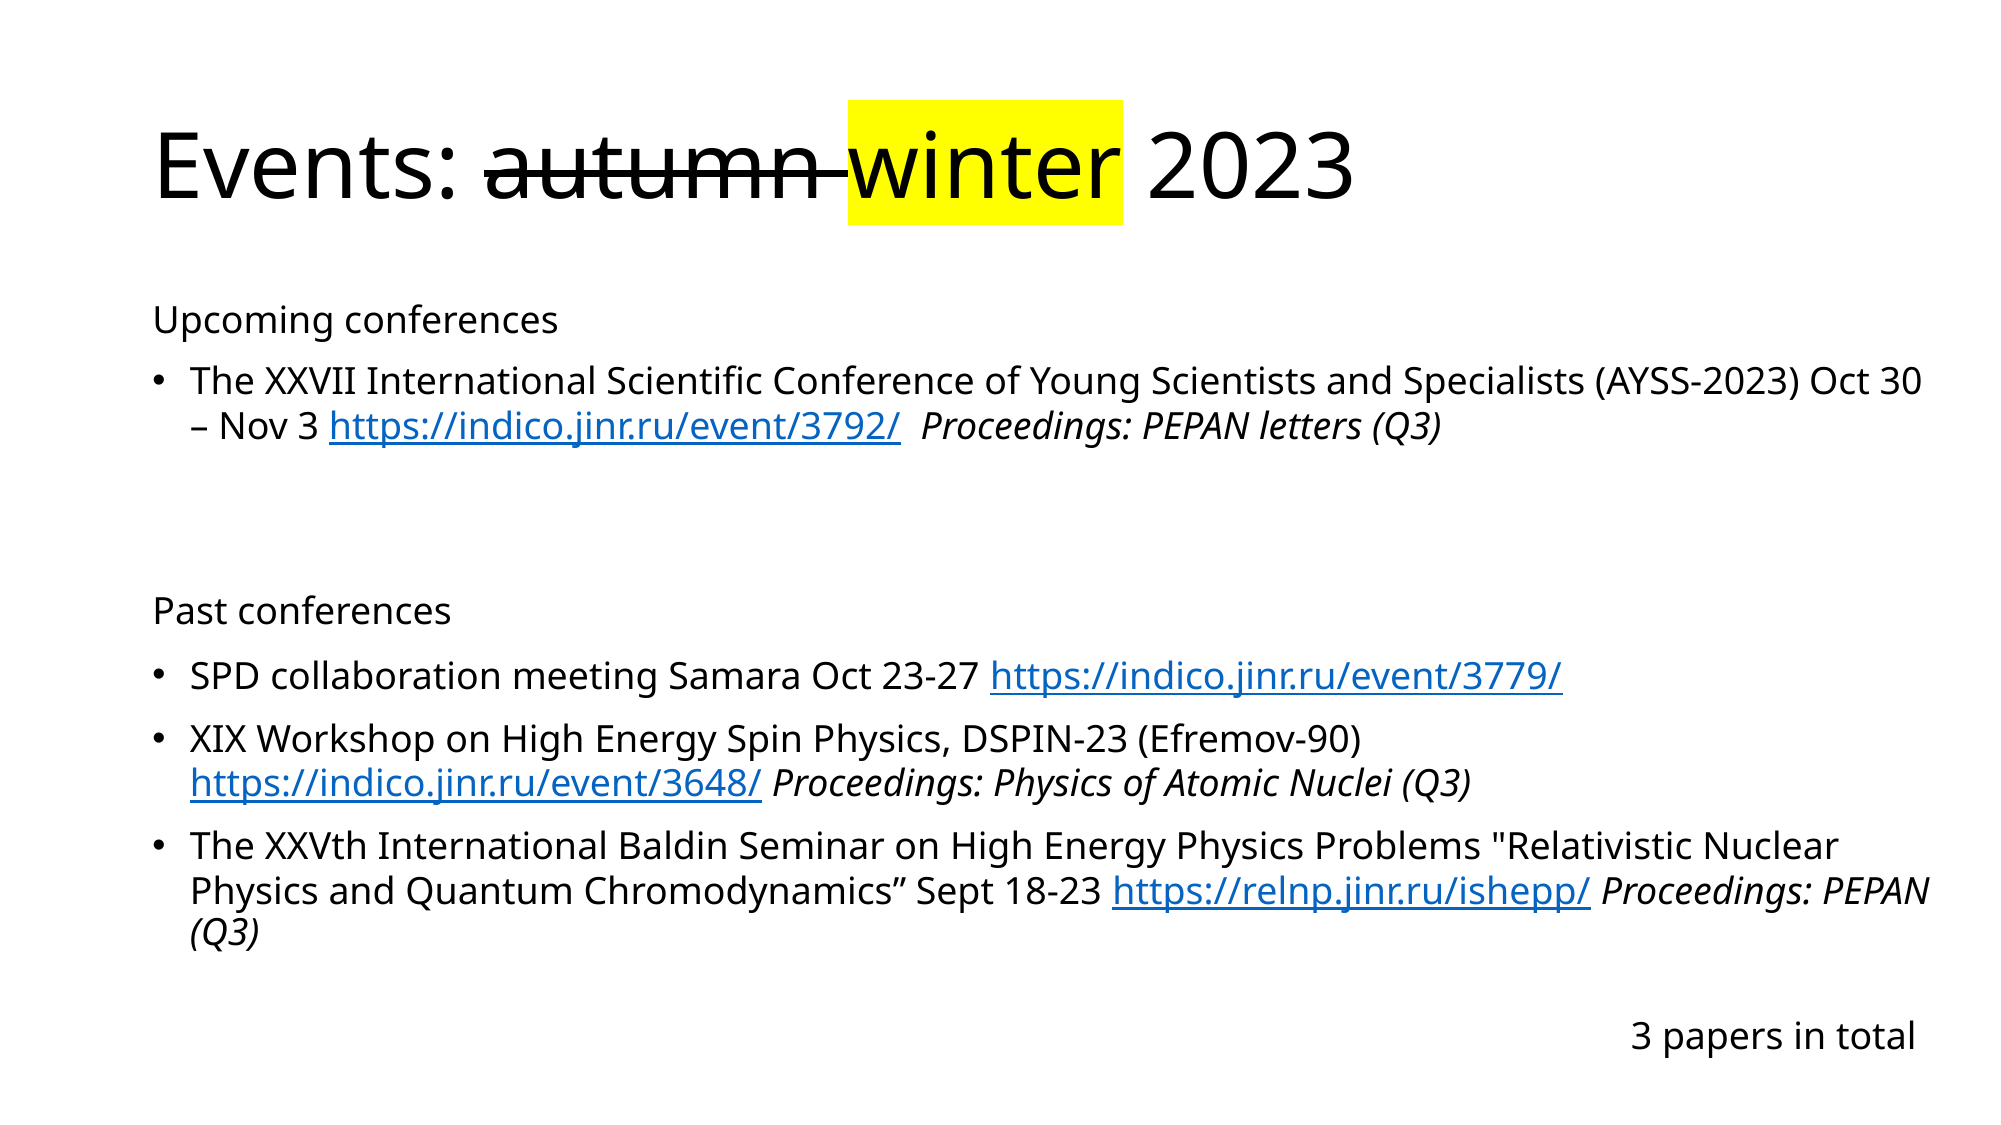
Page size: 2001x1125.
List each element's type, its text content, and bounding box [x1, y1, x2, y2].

text_box 3 papers in total [1616, 1004, 1932, 1065]
list Upcoming conferences The XXVII International Scientific Conference of Young Scientists and Specialists (AYSS-2023) Oct 30 – Nov 3 https://indico.jinr.ru/event/3792/ Proceedings: PEPAN letters (Q3) Past conferences SPD collaboration meeting Samara Oct 23-27 https://indico.jinr.ru/event/3779/ XIX Workshop on High Energy Spin Physics, DSPIN-23 (Efremov-90) https://indico.jinr.ru/event/3648/ Proceedings: Physics of Atomic Nuclei (Q3) The XXVth International Baldin Seminar on High Energy Physics Problems "Relativistic Nuclear Physics and Quantum Chromodynamics” Sept 18-23 https://relnp.jinr.ru/ishepp/ Proceedings: PEPAN (Q3) [137, 293, 1946, 1007]
title Events: autumn winter 2023 [137, 59, 1863, 278]
